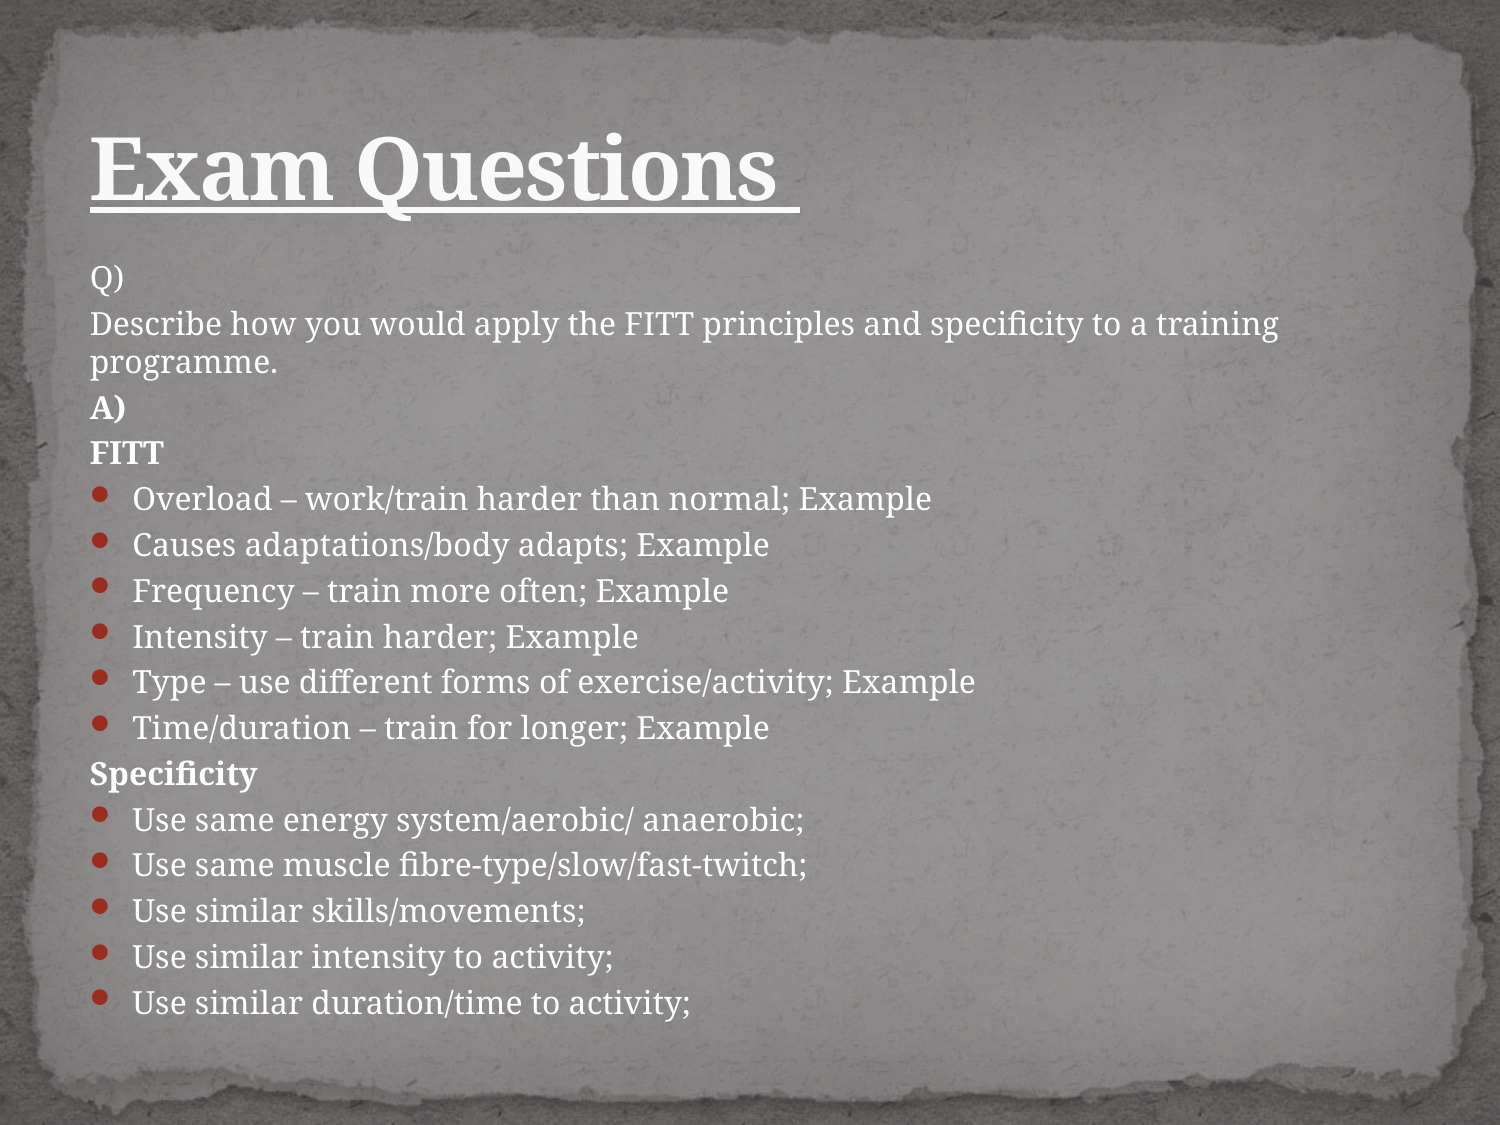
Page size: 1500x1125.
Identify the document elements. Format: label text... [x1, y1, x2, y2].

list Q) Describe how you would apply the FITT principles and specificity to a training programme. A) FITT Overload – work/train harder than normal; Example Causes adaptations/body adapts; Example Frequency – train more often; Example Intensity – train harder; Example Type – use different forms of exercise/activity; Example Time/duration – train for longer; Example Specificity Use same energy system/aerobic/ anaerobic; Use same muscle fibre-type/slow/fast-twitch; Use similar skills/movements; Use similar intensity to activity; Use similar duration/time to activity; [75, 249, 1425, 1083]
title Exam Questions [74, 24, 1425, 225]
